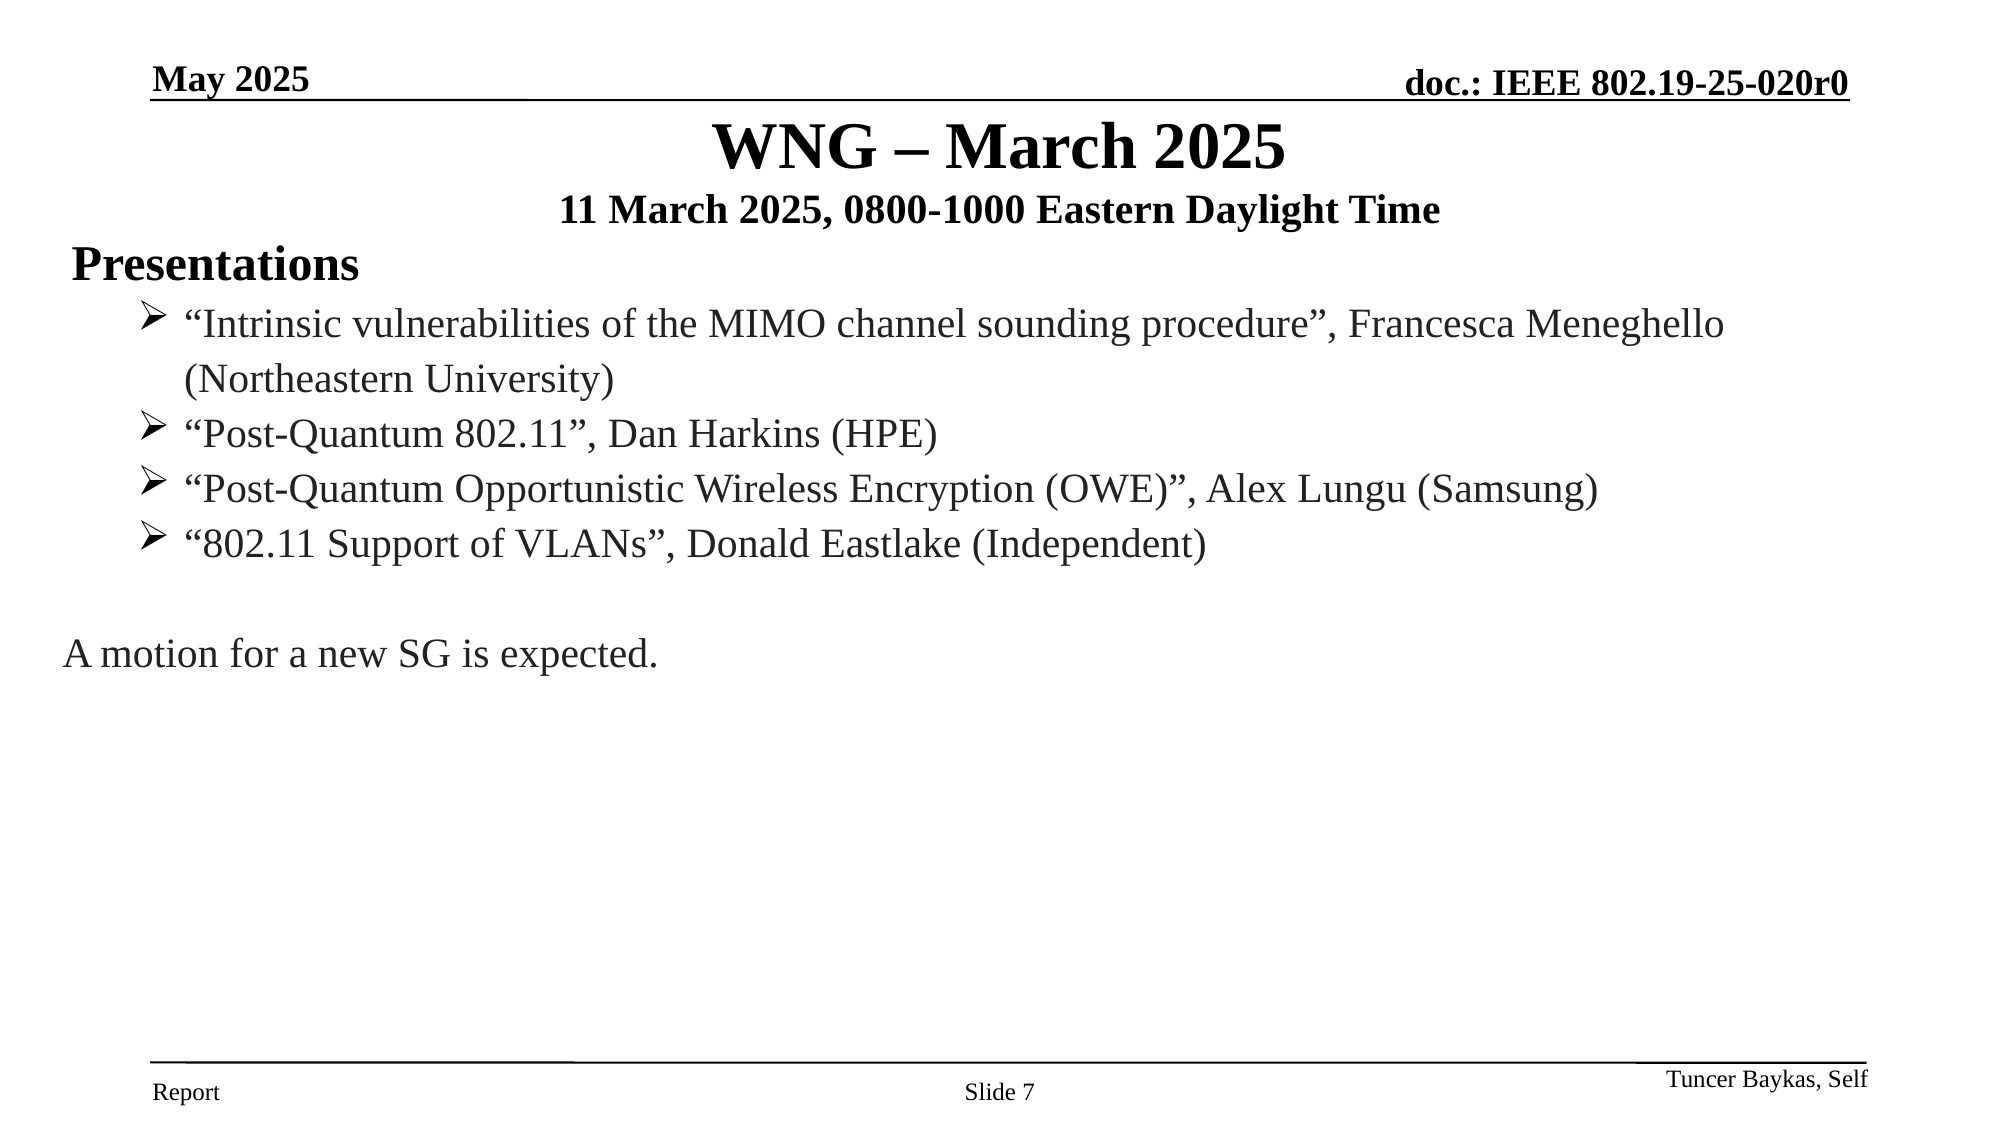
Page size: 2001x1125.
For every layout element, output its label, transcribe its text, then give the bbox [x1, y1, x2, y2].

list Presentations “Intrinsic vulnerabilities of the MIMO channel sounding procedure”, Francesca Meneghello (Northeastern University) “Post-Quantum 802.11”, Dan Harkins (HPE) “Post-Quantum Opportunistic Wireless Encryption (OWE)”, Alex Lungu (Samsung) “802.11 Support of VLANs”, Donald Eastlake (Independent) A motion for a new SG is expected. [46, 216, 1973, 901]
footer Tuncer Baykas, Self [1171, 1061, 1869, 1093]
title WNG – March 2025 [362, 95, 1638, 174]
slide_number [152, 54, 563, 100]
text_box 11 March 2025, 0800-1000 Eastern Daylight Time [249, 174, 1750, 240]
slide_number Slide 7 [930, 1075, 1069, 1107]
